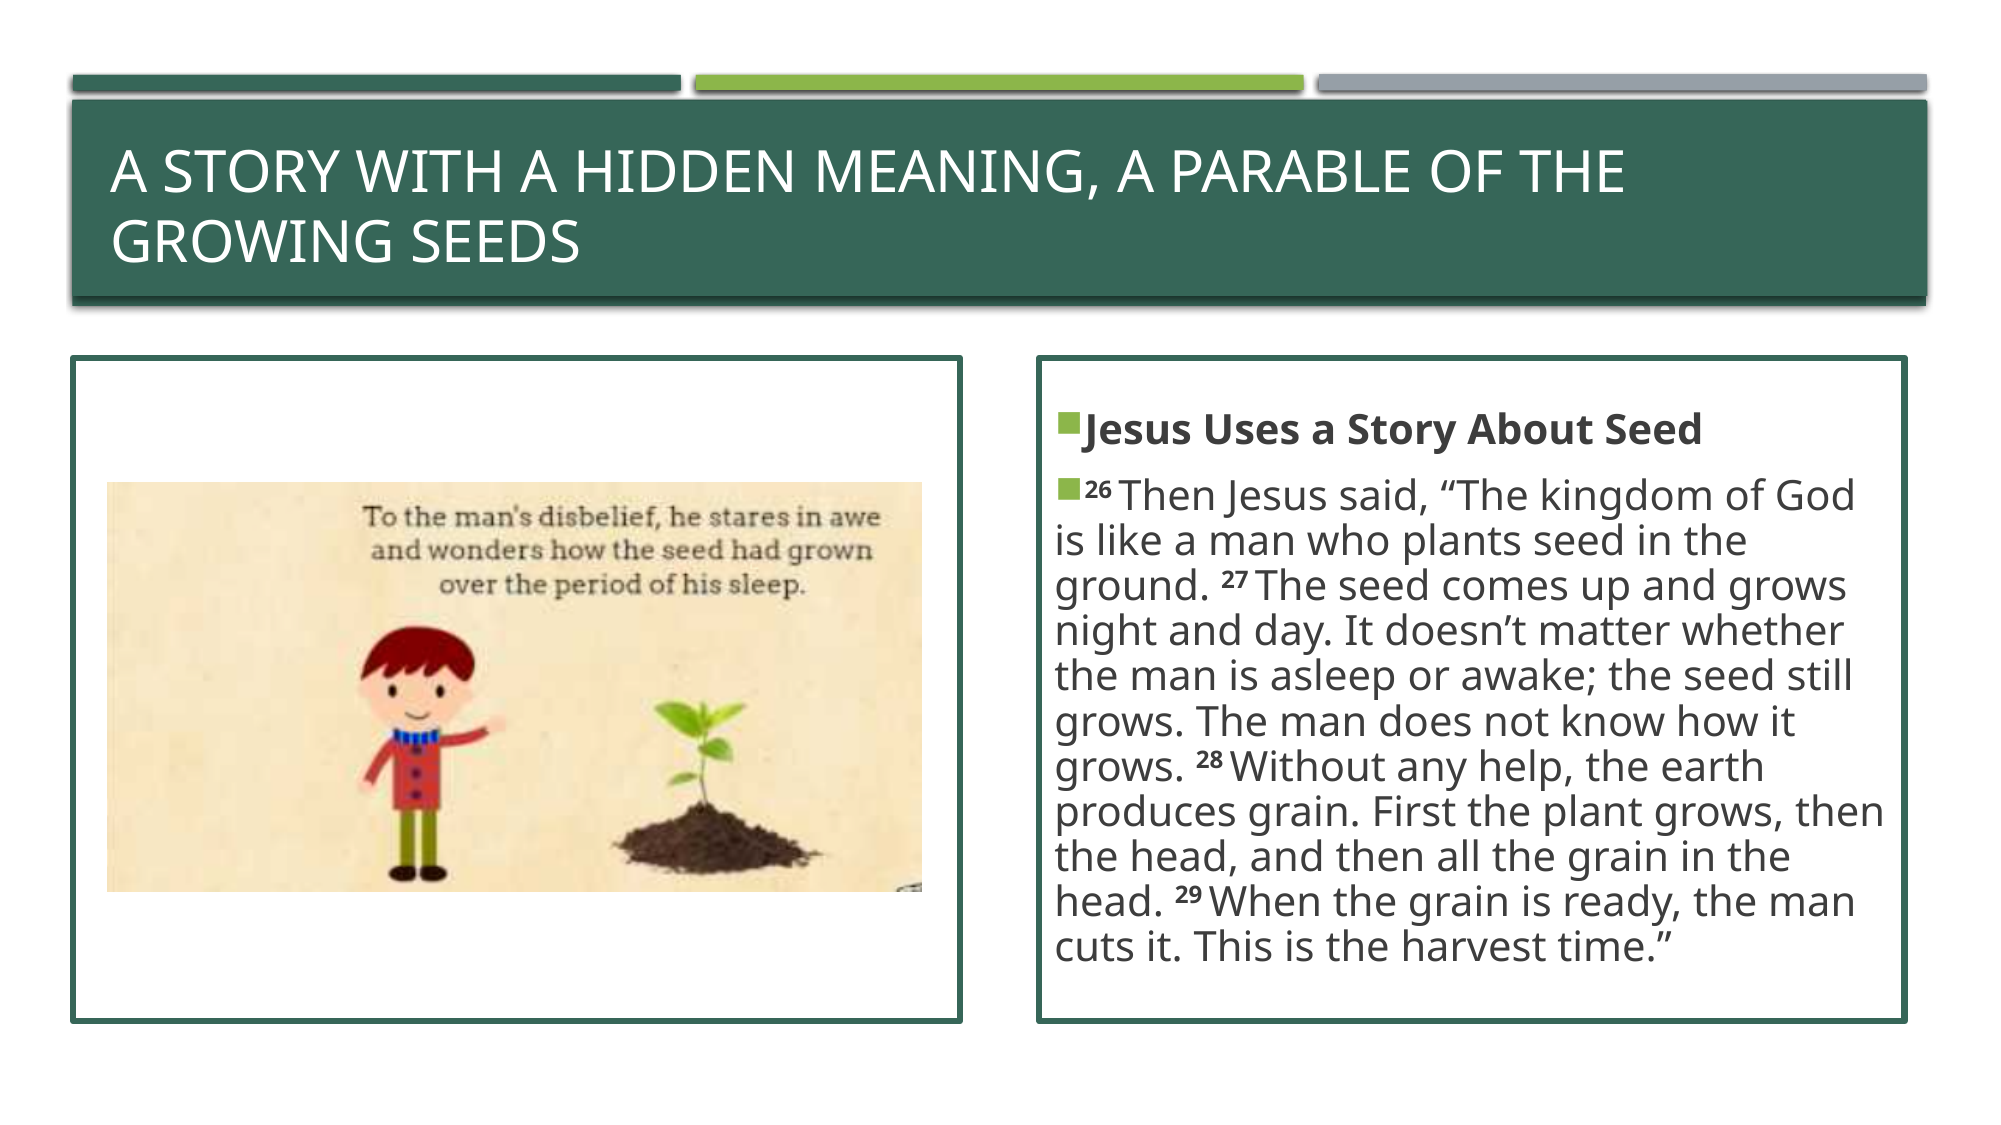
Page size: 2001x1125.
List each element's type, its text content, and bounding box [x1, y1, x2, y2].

text_box [72, 74, 682, 92]
title A story with a hidden meaning, A parable of the growing seeds [95, 115, 1905, 282]
text_box [1318, 73, 1928, 92]
text_box [695, 74, 1304, 91]
text_box [71, 356, 962, 1023]
text_box [71, 100, 1928, 297]
picture [107, 481, 923, 892]
text_box Jesus Uses a Story About Seed 26 Then Jesus said, “The kingdom of God is like a man who plants seed in the ground. 27 The seed comes up and grows night and day. It doesn’t matter whether the man is asleep or awake; the seed still grows. The man does not know how it grows. 28 Without any help, the earth produces grain. First the plant grows, then the head, and then all the grain in the head. 29 When the grain is ready, the man cuts it. This is the harvest time.” [1037, 356, 1906, 1023]
